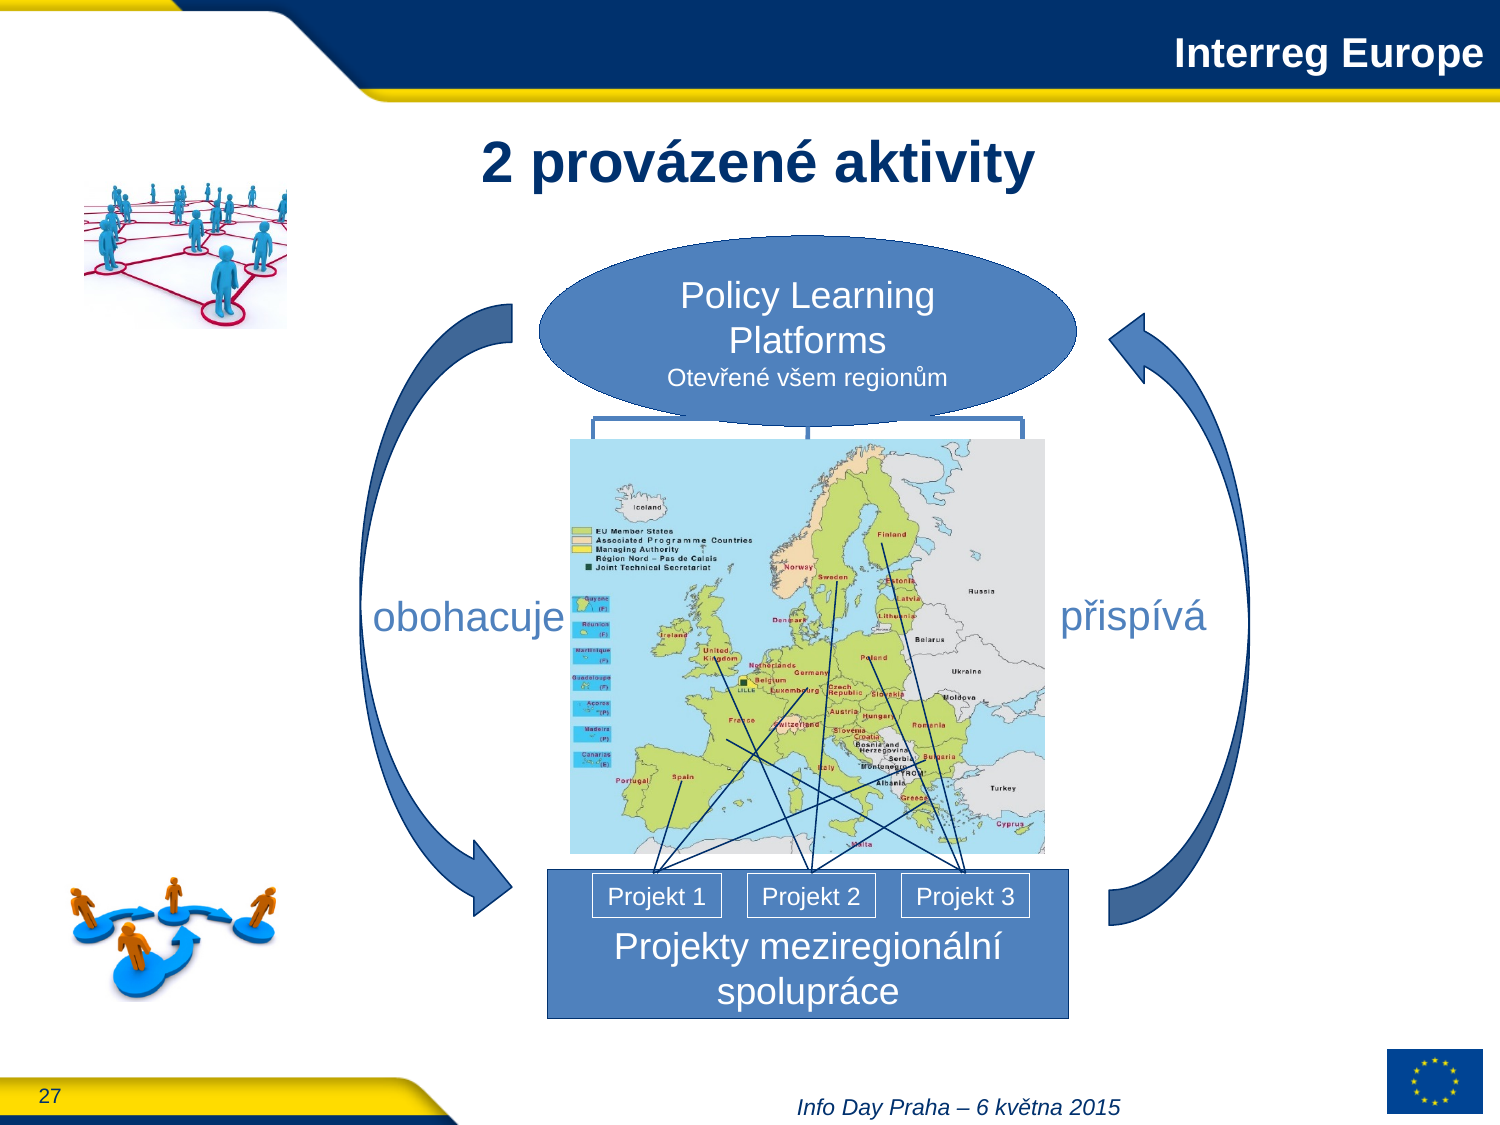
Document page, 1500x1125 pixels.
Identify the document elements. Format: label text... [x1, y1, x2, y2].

picture [0, 1013, 1500, 1125]
picture [0, 0, 1500, 329]
picture [57, 868, 289, 1003]
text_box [356, 235, 1250, 1021]
text_box Interreg Europe [149, 13, 1500, 84]
text_box 2 provázené aktivity [127, 117, 1391, 202]
